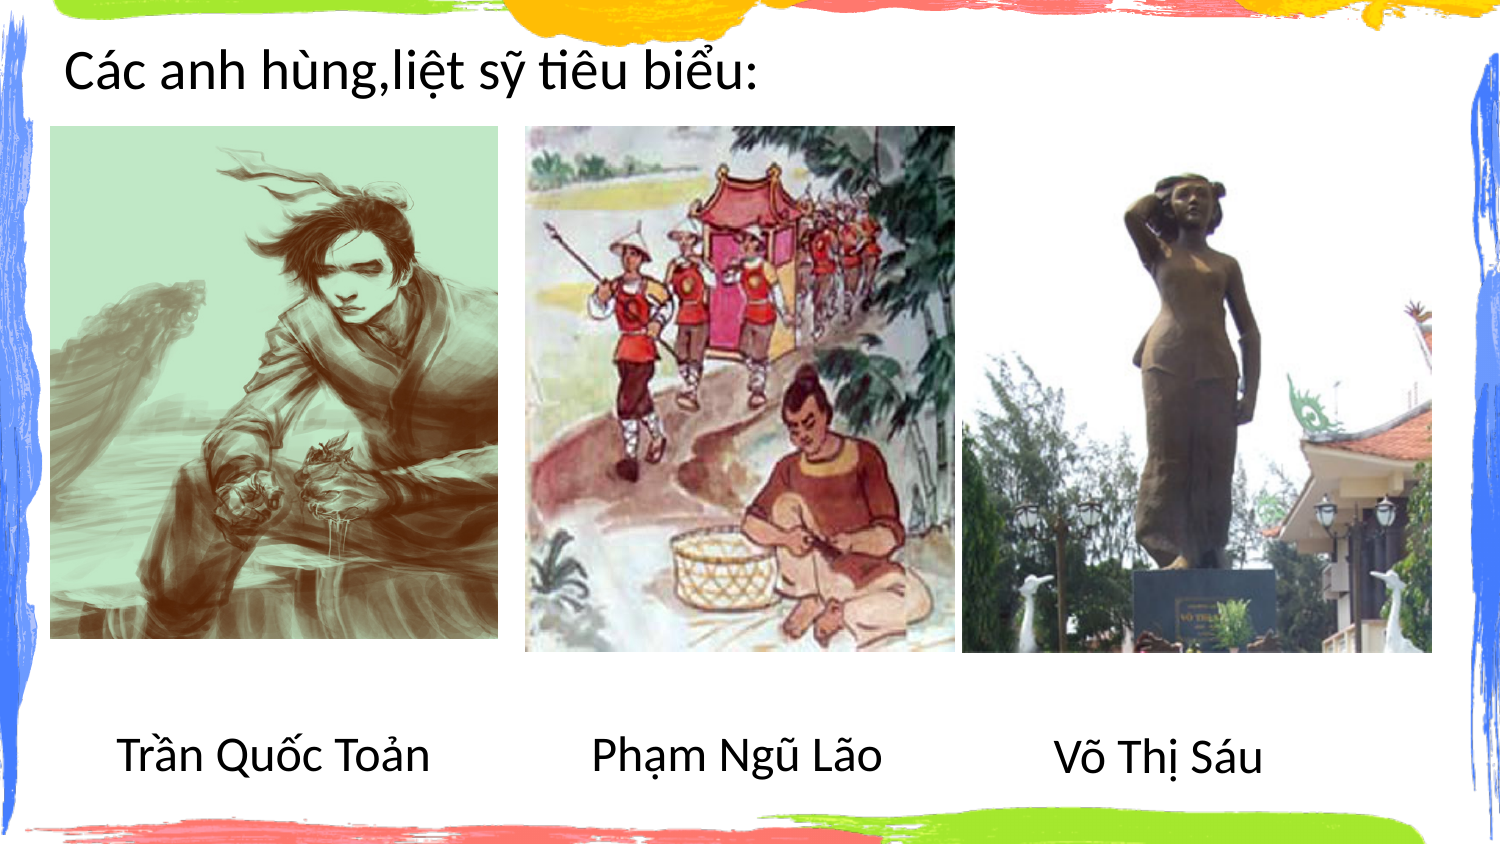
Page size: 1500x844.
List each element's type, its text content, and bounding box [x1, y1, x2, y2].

picture [962, 125, 1432, 654]
picture [45, 0, 1500, 47]
text_box Trần Quốc Toản [101, 713, 446, 789]
picture [1471, 383, 1500, 840]
picture [25, 807, 1436, 844]
picture [49, 125, 498, 639]
picture [1471, 53, 1499, 83]
picture [1471, 84, 1500, 382]
text_box Các anh hùng,liệt sỹ tiêu biểu: [50, 38, 786, 114]
text_box Võ Thị Sáu [1038, 715, 1279, 791]
picture [0, 4, 43, 835]
picture [524, 125, 955, 652]
text_box Phạm Ngũ Lão [576, 713, 899, 789]
